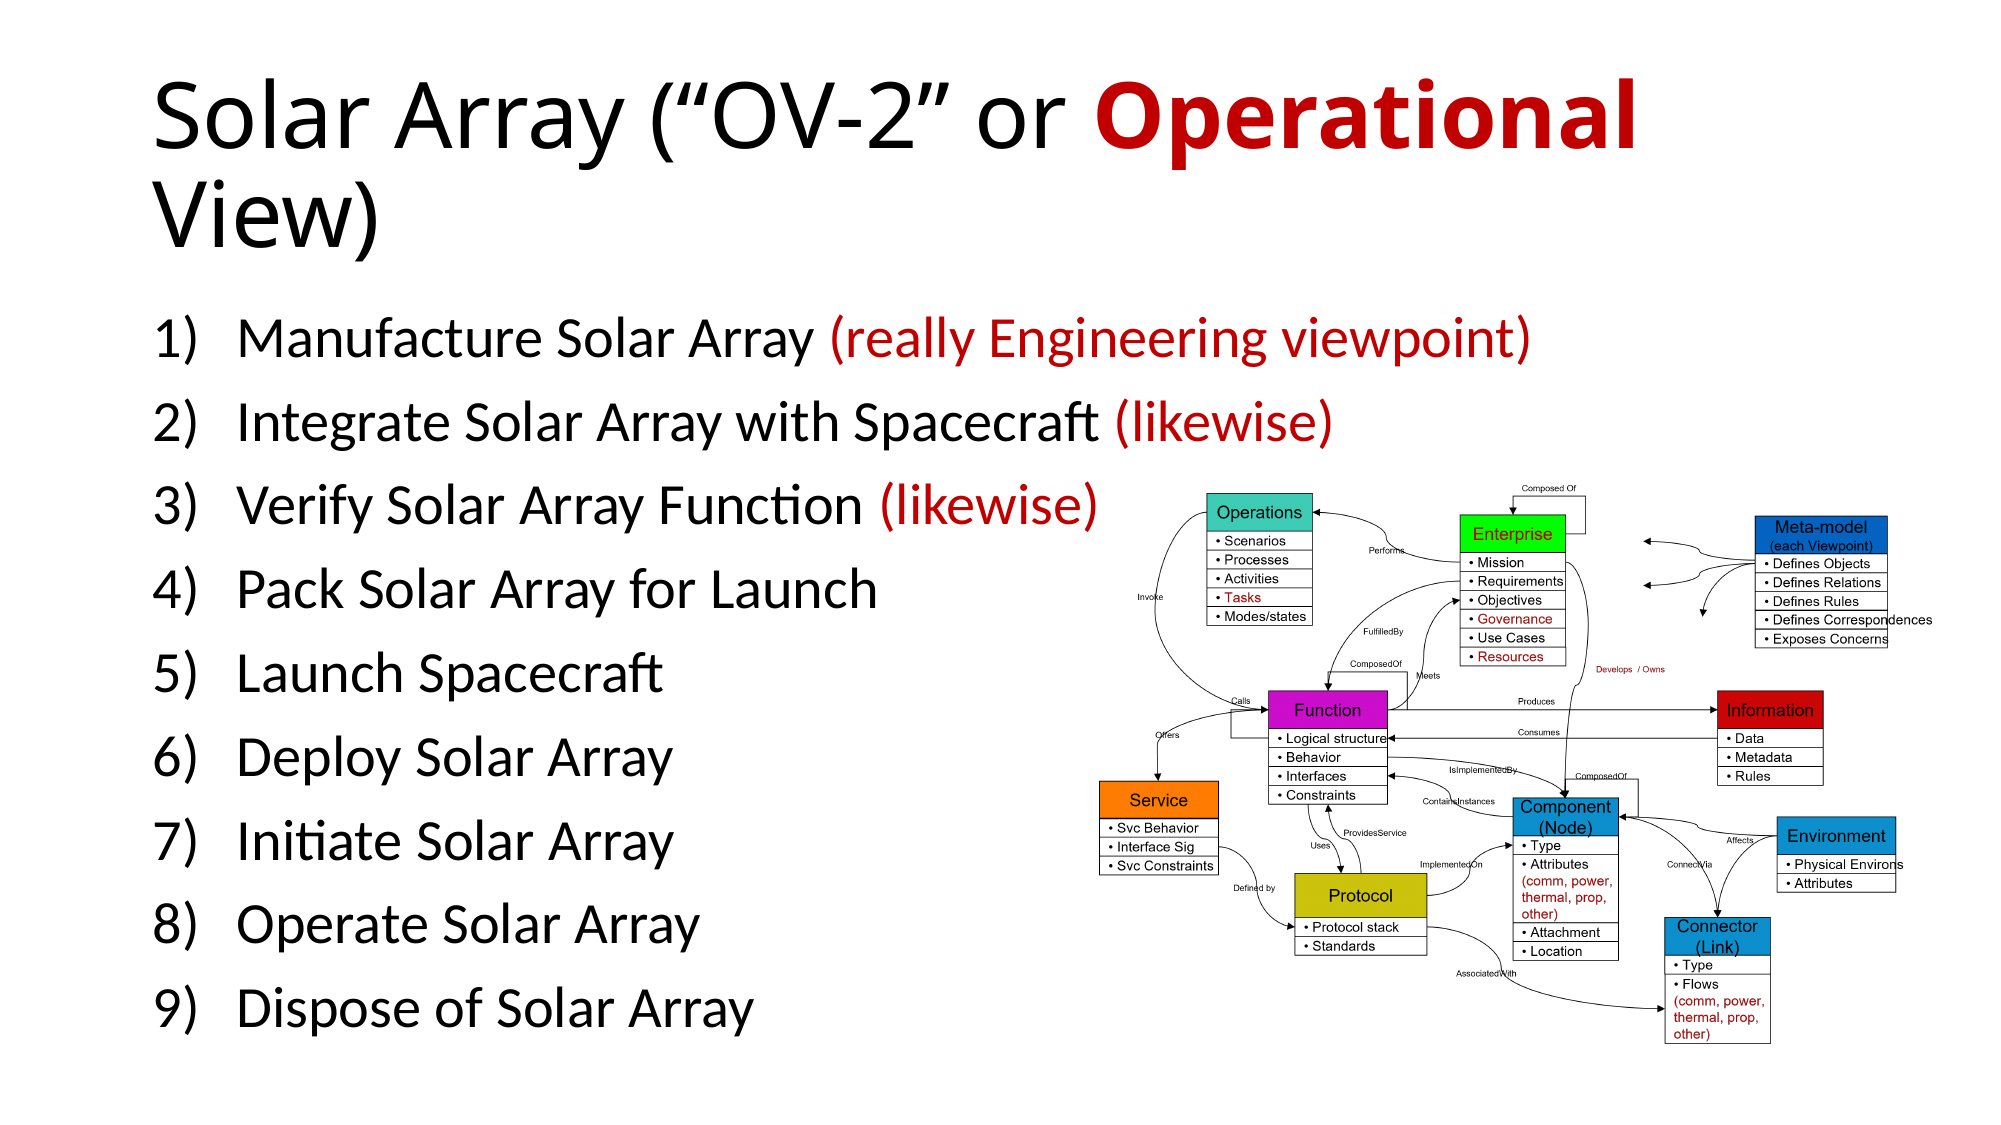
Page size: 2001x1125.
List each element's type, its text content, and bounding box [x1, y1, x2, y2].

title Solar Array (“OV-2” or Operational View) [137, 59, 1863, 278]
list Manufacture Solar Array (really Engineering viewpoint) Integrate Solar Array with Spacecraft (likewise) Verify Solar Array Function (likewise) Pack Solar Array for Launch Launch Spacecraft Deploy Solar Array Initiate Solar Array Operate Solar Array Dispose of Solar Array [137, 299, 1863, 1014]
picture [1099, 478, 1941, 1050]
